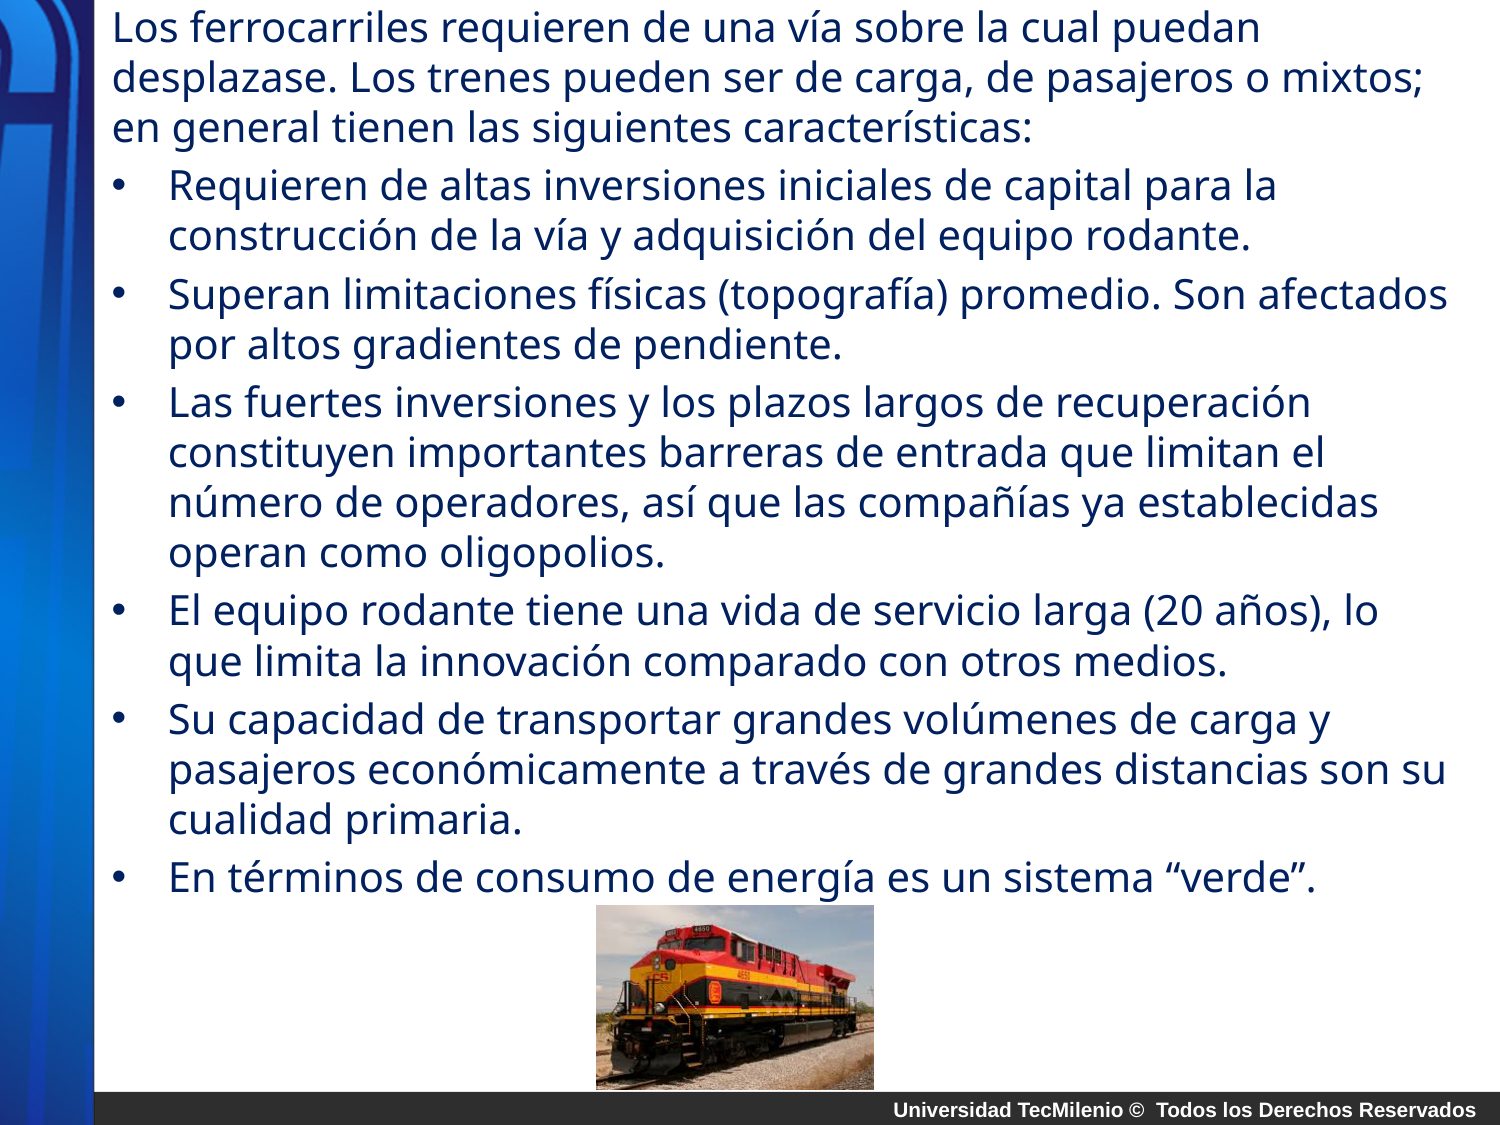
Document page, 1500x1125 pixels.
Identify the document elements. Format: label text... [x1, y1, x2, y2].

picture [0, 0, 1500, 1125]
text_box [194, 113, 226, 175]
list Los ferrocarriles requieren de una vía sobre la cual puedan desplazase. Los trenes pueden ser de carga, de pasajeros o mixtos; en general tienen las siguientes características: Requieren de altas inversiones iniciales de capital para la construcción de la vía y adquisición del equipo rodante. Superan limitaciones físicas (topografía) promedio. Son afectados por altos gradientes de pendiente. Las fuertes inversiones y los plazos largos de recuperación constituyen importantes barreras de entrada que limitan el número de operadores, así que las compañías ya establecidas operan como oligopolios. El equipo rodante tiene una vida de servicio larga (20 años), lo que limita la innovación comparado con otros medios. Su capacidad de transportar grandes volúmenes de carga y pasajeros económicamente a través de grandes distancias son su cualidad primaria. En términos de consumo de energía es un sistema “verde”. [96, 0, 1475, 1076]
